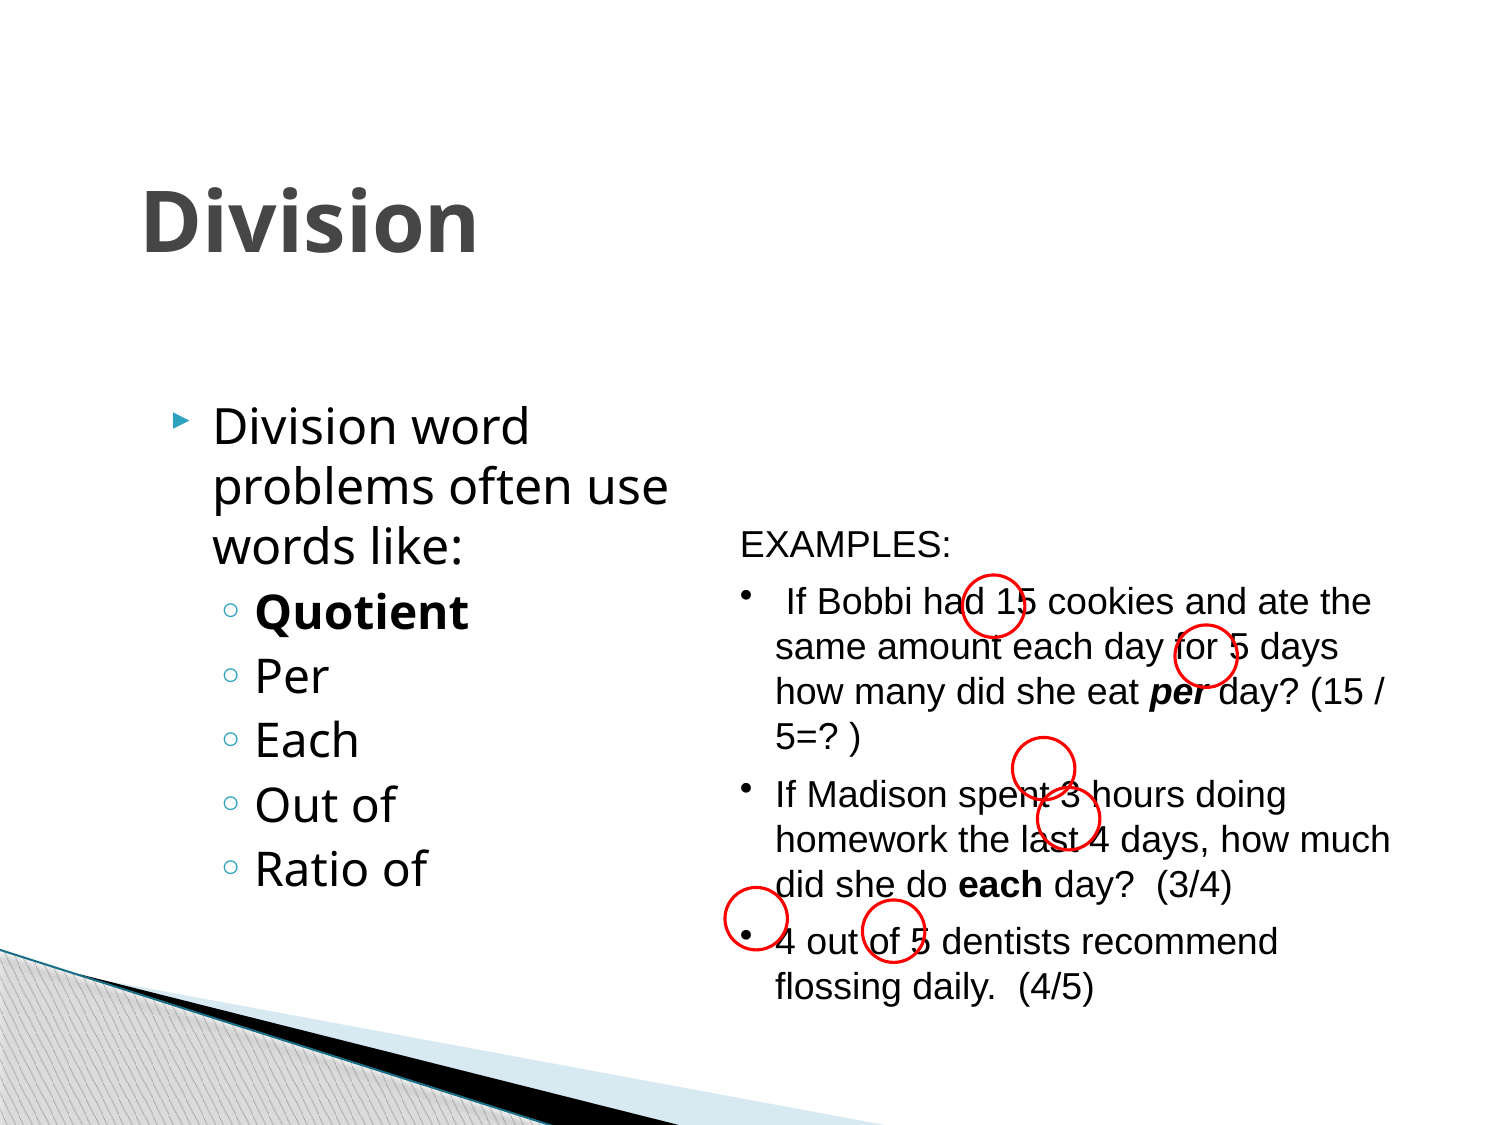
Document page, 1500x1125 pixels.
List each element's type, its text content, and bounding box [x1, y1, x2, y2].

text_box [1012, 737, 1075, 800]
list Division word problems often use words like: Quotient Per Each Out of Ratio of [137, 387, 756, 999]
text_box [862, 899, 925, 963]
text_box [962, 574, 1025, 638]
text_box [1174, 624, 1238, 688]
title Division [125, 125, 1425, 313]
text_box [724, 887, 788, 950]
text_box EXAMPLES: If Bobbi had 15 cookies and ate the same amount each day for 5 days how many did she eat per day? (15 / 5=? ) If Madison spent 3 hours doing homework the last 4 days, how much did she do each day? (3/4) 4 out of 5 dentists recommend flossing daily. (4/5) [725, 512, 1425, 1015]
text_box [1037, 787, 1100, 850]
